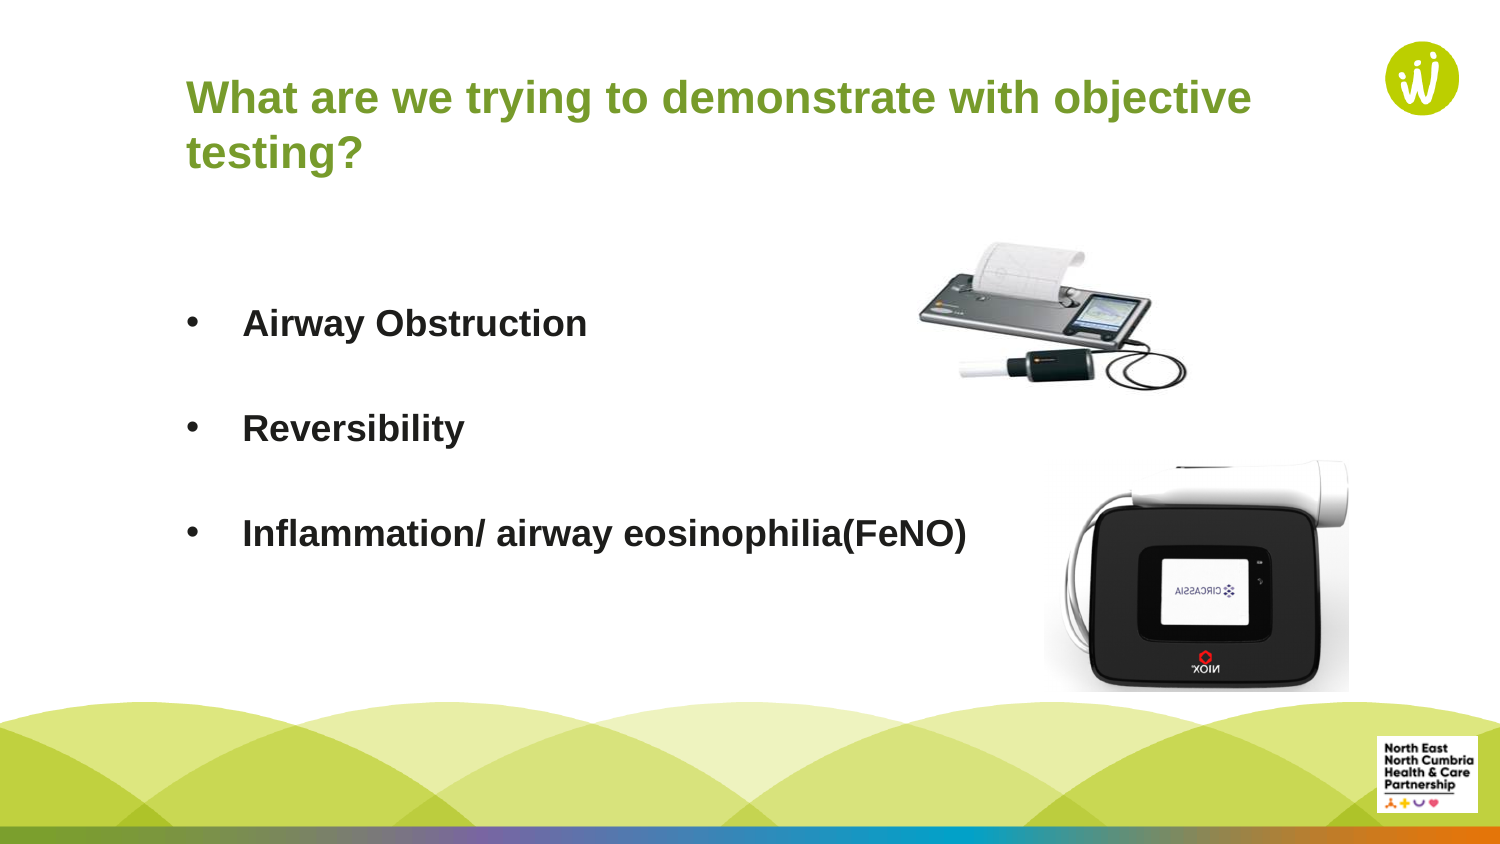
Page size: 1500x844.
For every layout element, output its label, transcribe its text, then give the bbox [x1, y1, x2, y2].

picture [0, 0, 1500, 844]
title What are we trying to demonstrate with objective testing? [171, 59, 1329, 186]
list Airway Obstruction Reversibility Inflammation/ airway eosinophilia(FeNO) [171, 197, 1329, 789]
